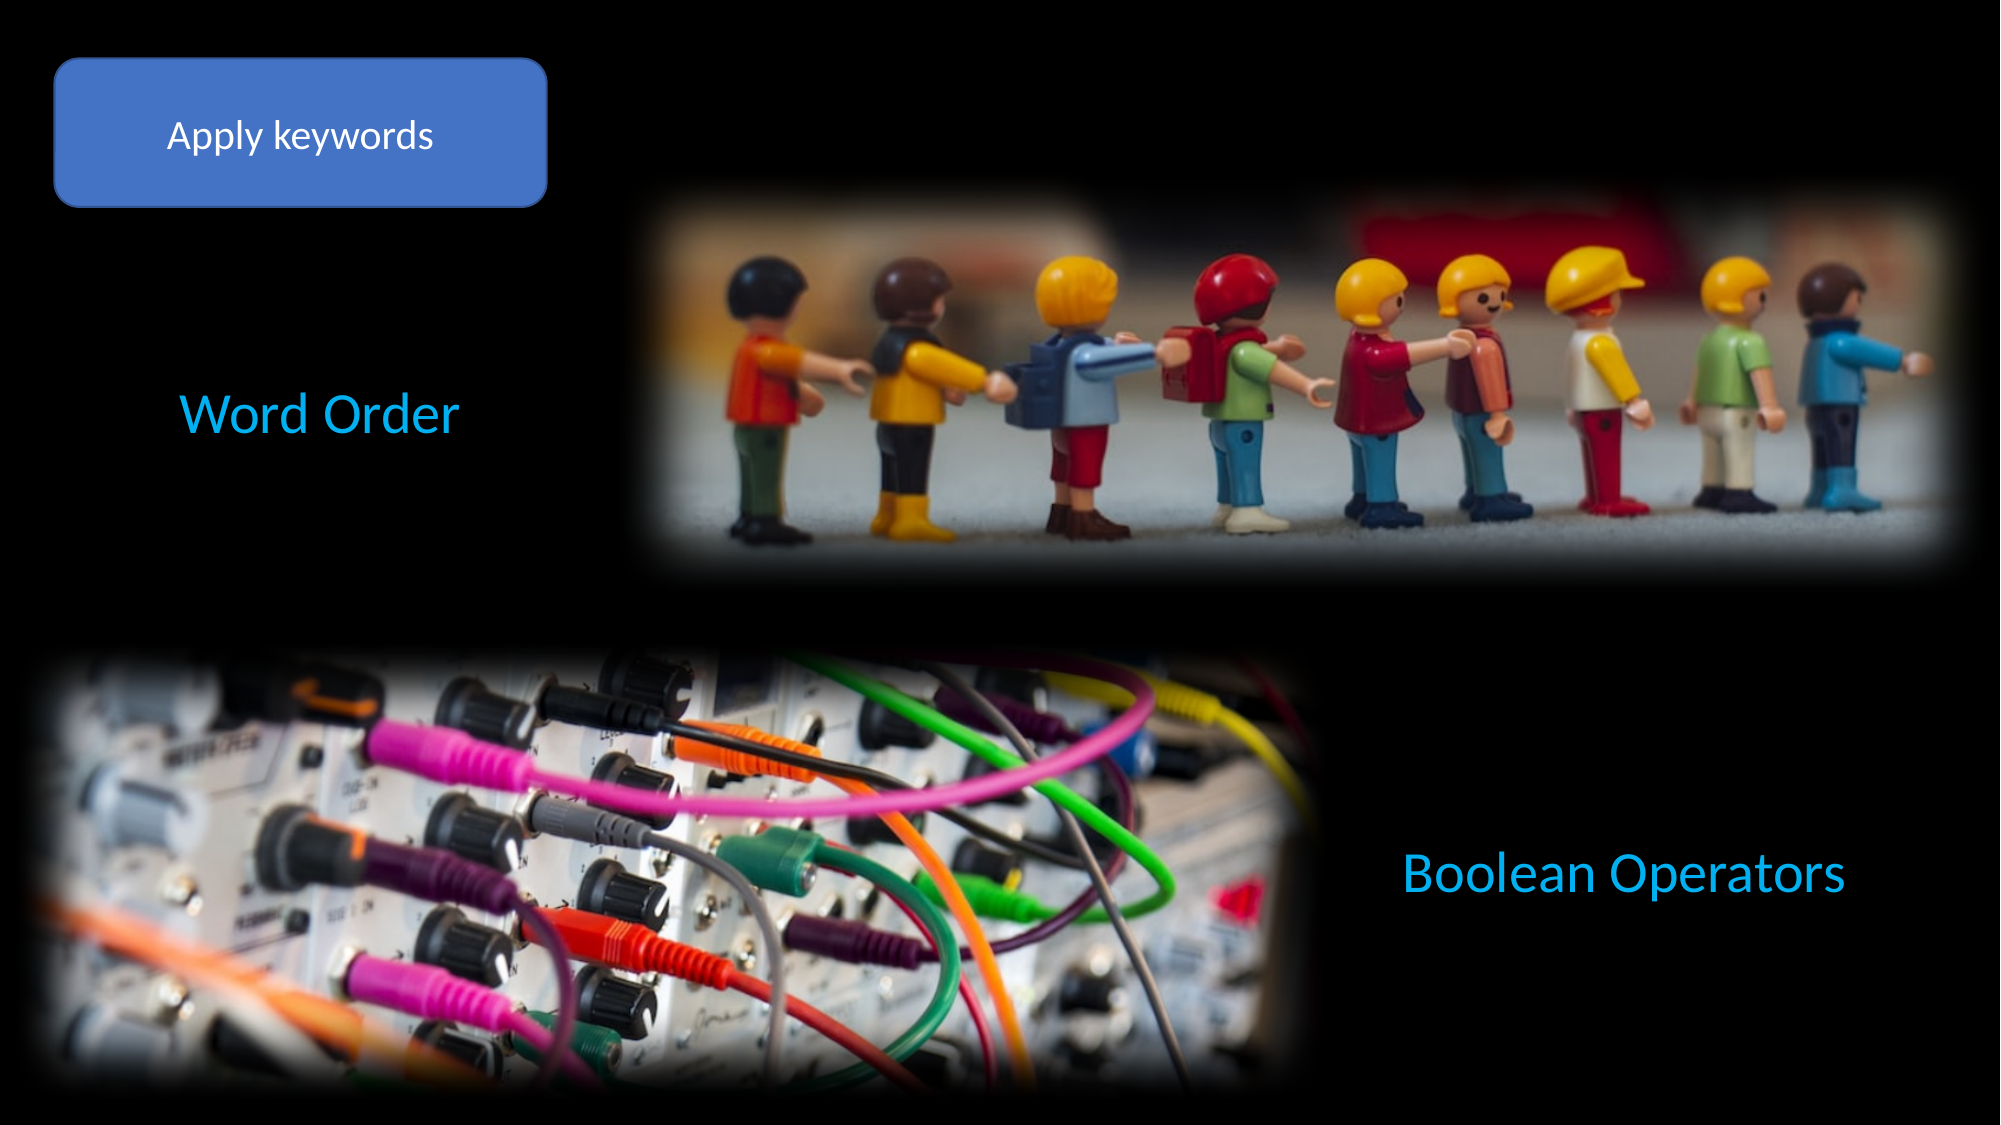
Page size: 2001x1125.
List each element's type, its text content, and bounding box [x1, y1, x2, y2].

picture [614, 168, 1990, 594]
picture [12, 640, 1330, 1100]
text_box Word Order [10, 367, 614, 453]
text_box Boolean Operators [1387, 826, 2000, 912]
text_box Apply keywords [53, 57, 548, 208]
